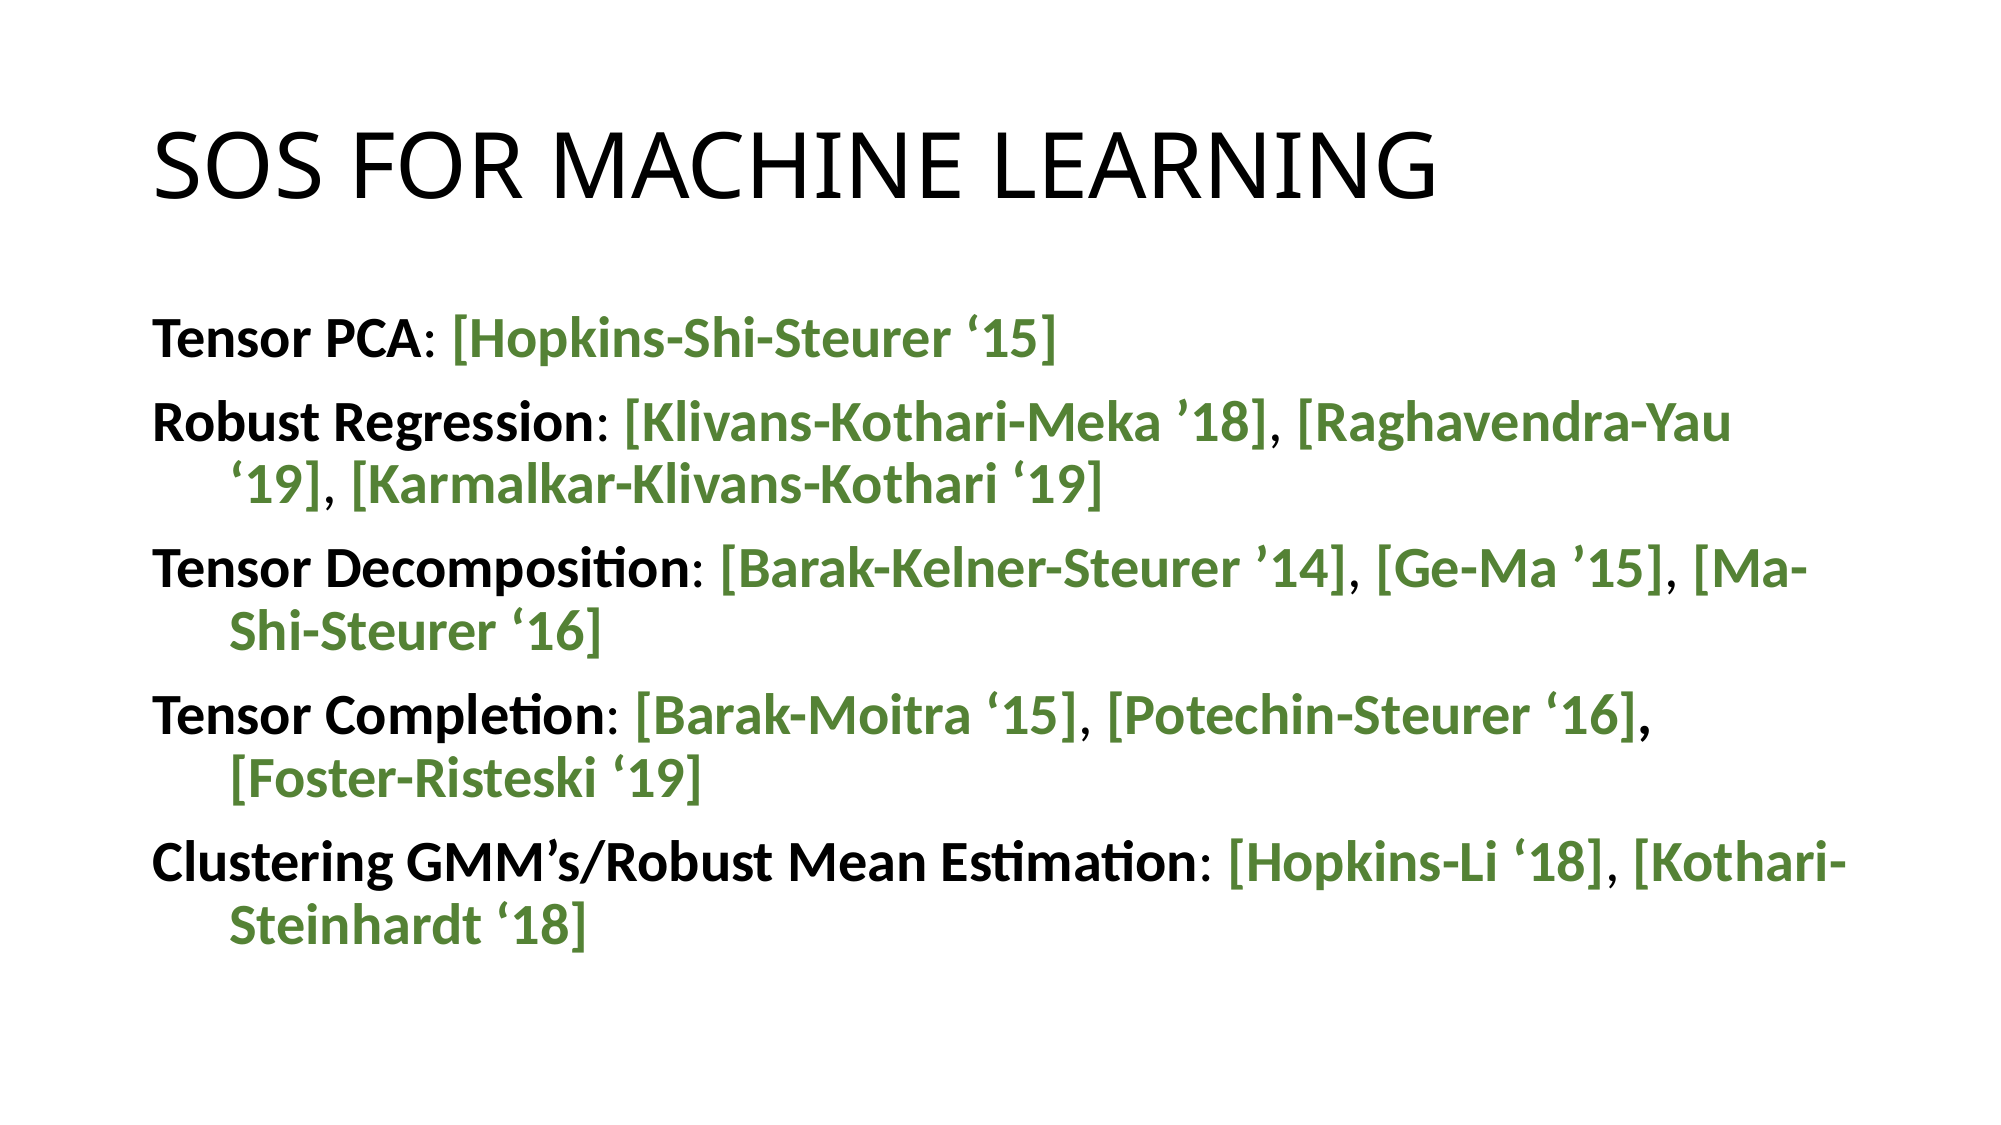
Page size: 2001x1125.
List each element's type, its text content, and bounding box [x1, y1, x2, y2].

title SOS FOR MACHINE LEARNING [137, 59, 1863, 278]
list Tensor PCA: [Hopkins-Shi-Steurer ‘15] Robust Regression: [Klivans-Kothari-Meka ’18], [Raghavendra-Yau ‘19], [Karmalkar-Klivans-Kothari ‘19] Tensor Decomposition: [Barak-Kelner-Steurer ’14], [Ge-Ma ’15], [Ma-Shi-Steurer ‘16] Tensor Completion: [Barak-Moitra ‘15], [Potechin-Steurer ‘16], [Foster-Risteski ‘19] Clustering GMM’s/Robust Mean Estimation: [Hopkins-Li ‘18], [Kothari-Steinhardt ‘18] [137, 299, 1863, 1014]
